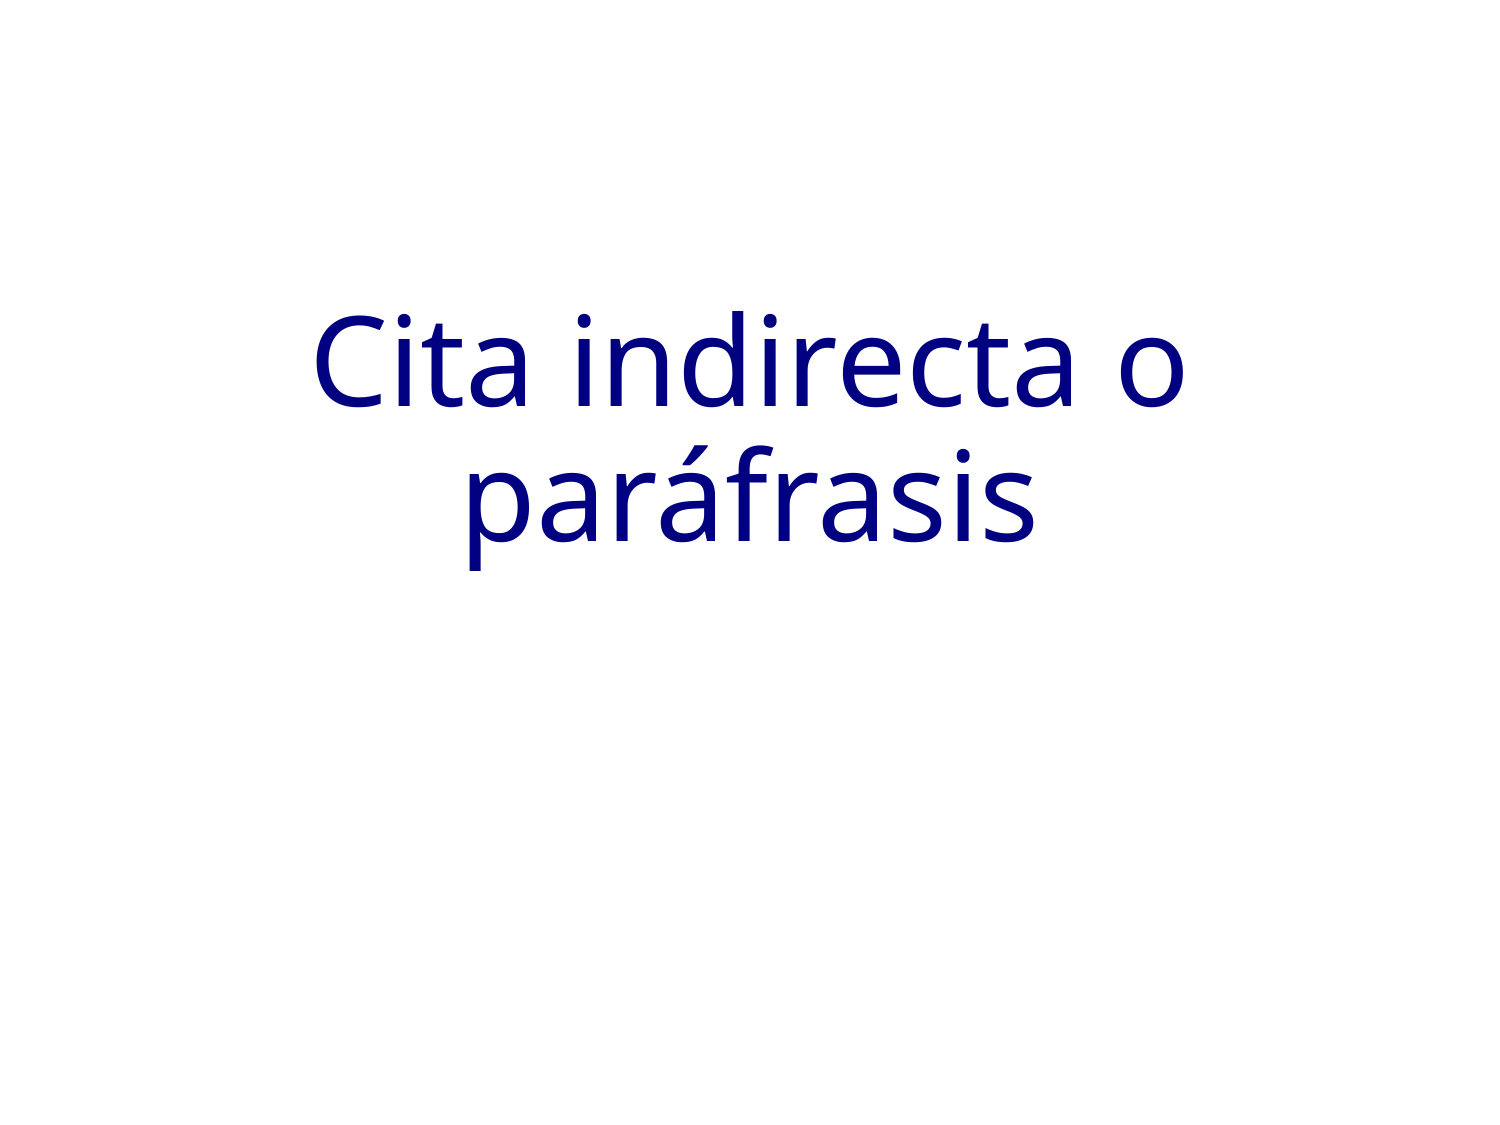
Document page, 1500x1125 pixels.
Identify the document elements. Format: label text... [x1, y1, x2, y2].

title Cita indirecta o paráfrasis [112, 184, 1388, 576]
